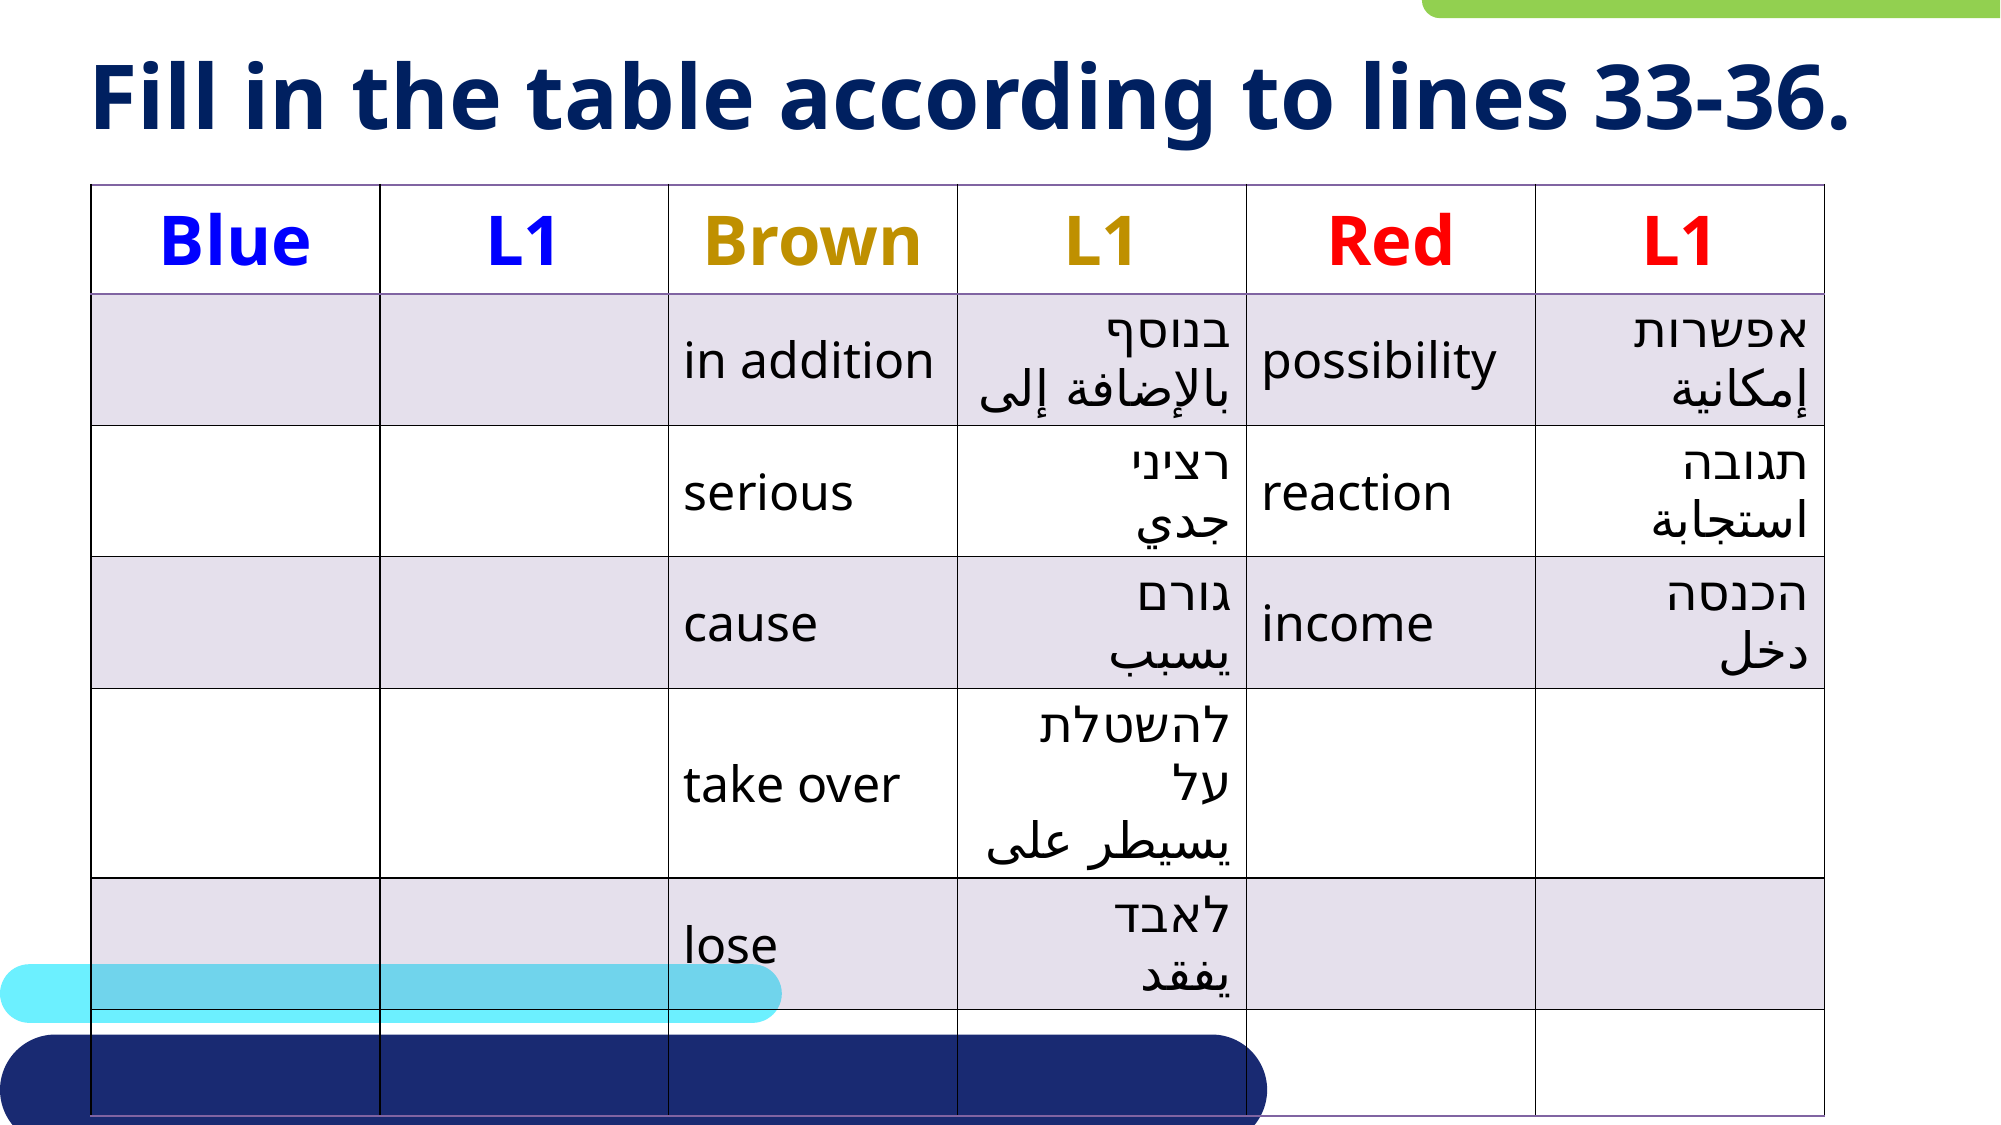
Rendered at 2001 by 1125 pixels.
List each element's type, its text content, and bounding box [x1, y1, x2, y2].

table_cell [92, 557, 379, 688]
table_cell lose [669, 879, 957, 1009]
table_cell [1536, 1010, 1824, 1115]
table_cell להשטלת על يسيطر على [958, 689, 1246, 877]
table_header L1 [958, 186, 1246, 293]
table_cell גורם يسبب [958, 557, 1246, 688]
table_cell take over [669, 689, 957, 877]
table_cell [1247, 1010, 1535, 1115]
table_cell [1247, 879, 1535, 1009]
table_header L1 [381, 186, 668, 293]
table_cell [958, 1010, 1246, 1115]
table_cell possibility [1247, 295, 1535, 425]
table_cell לאבד يفقد [958, 879, 1246, 1009]
table_cell serious [669, 426, 957, 556]
table_cell income [1247, 557, 1535, 688]
table_cell תגובה استجابة [1536, 426, 1824, 556]
table_cell [92, 426, 379, 556]
title Fill in the table according to lines 33-36. [73, 34, 1960, 154]
table_cell [92, 689, 379, 877]
table_cell cause [669, 557, 957, 688]
table_cell [381, 879, 668, 1009]
table_cell הכנסה دخل [1536, 557, 1824, 688]
table_header Brown [669, 186, 957, 293]
table_header Red [1247, 186, 1535, 293]
table_header Blue [92, 186, 379, 293]
table_cell [92, 295, 379, 425]
table_cell [92, 1010, 379, 1115]
table_cell [381, 1010, 668, 1115]
table_cell [1247, 689, 1535, 877]
table_cell reaction [1247, 426, 1535, 556]
table_cell [381, 689, 668, 877]
table_cell [1536, 689, 1824, 877]
table_cell בנוסף بالإضافة إلى [958, 295, 1246, 425]
table_header L1 [1536, 186, 1824, 293]
table_cell in addition [669, 295, 957, 425]
table_cell אפשרות إمكانية [1536, 295, 1824, 425]
table_cell [381, 557, 668, 688]
table_cell [92, 879, 379, 1009]
table_cell רציני جدي [958, 426, 1246, 556]
table_cell [381, 426, 668, 556]
table_cell [1536, 879, 1824, 1009]
table_cell [381, 295, 668, 425]
table_cell [669, 1010, 957, 1115]
